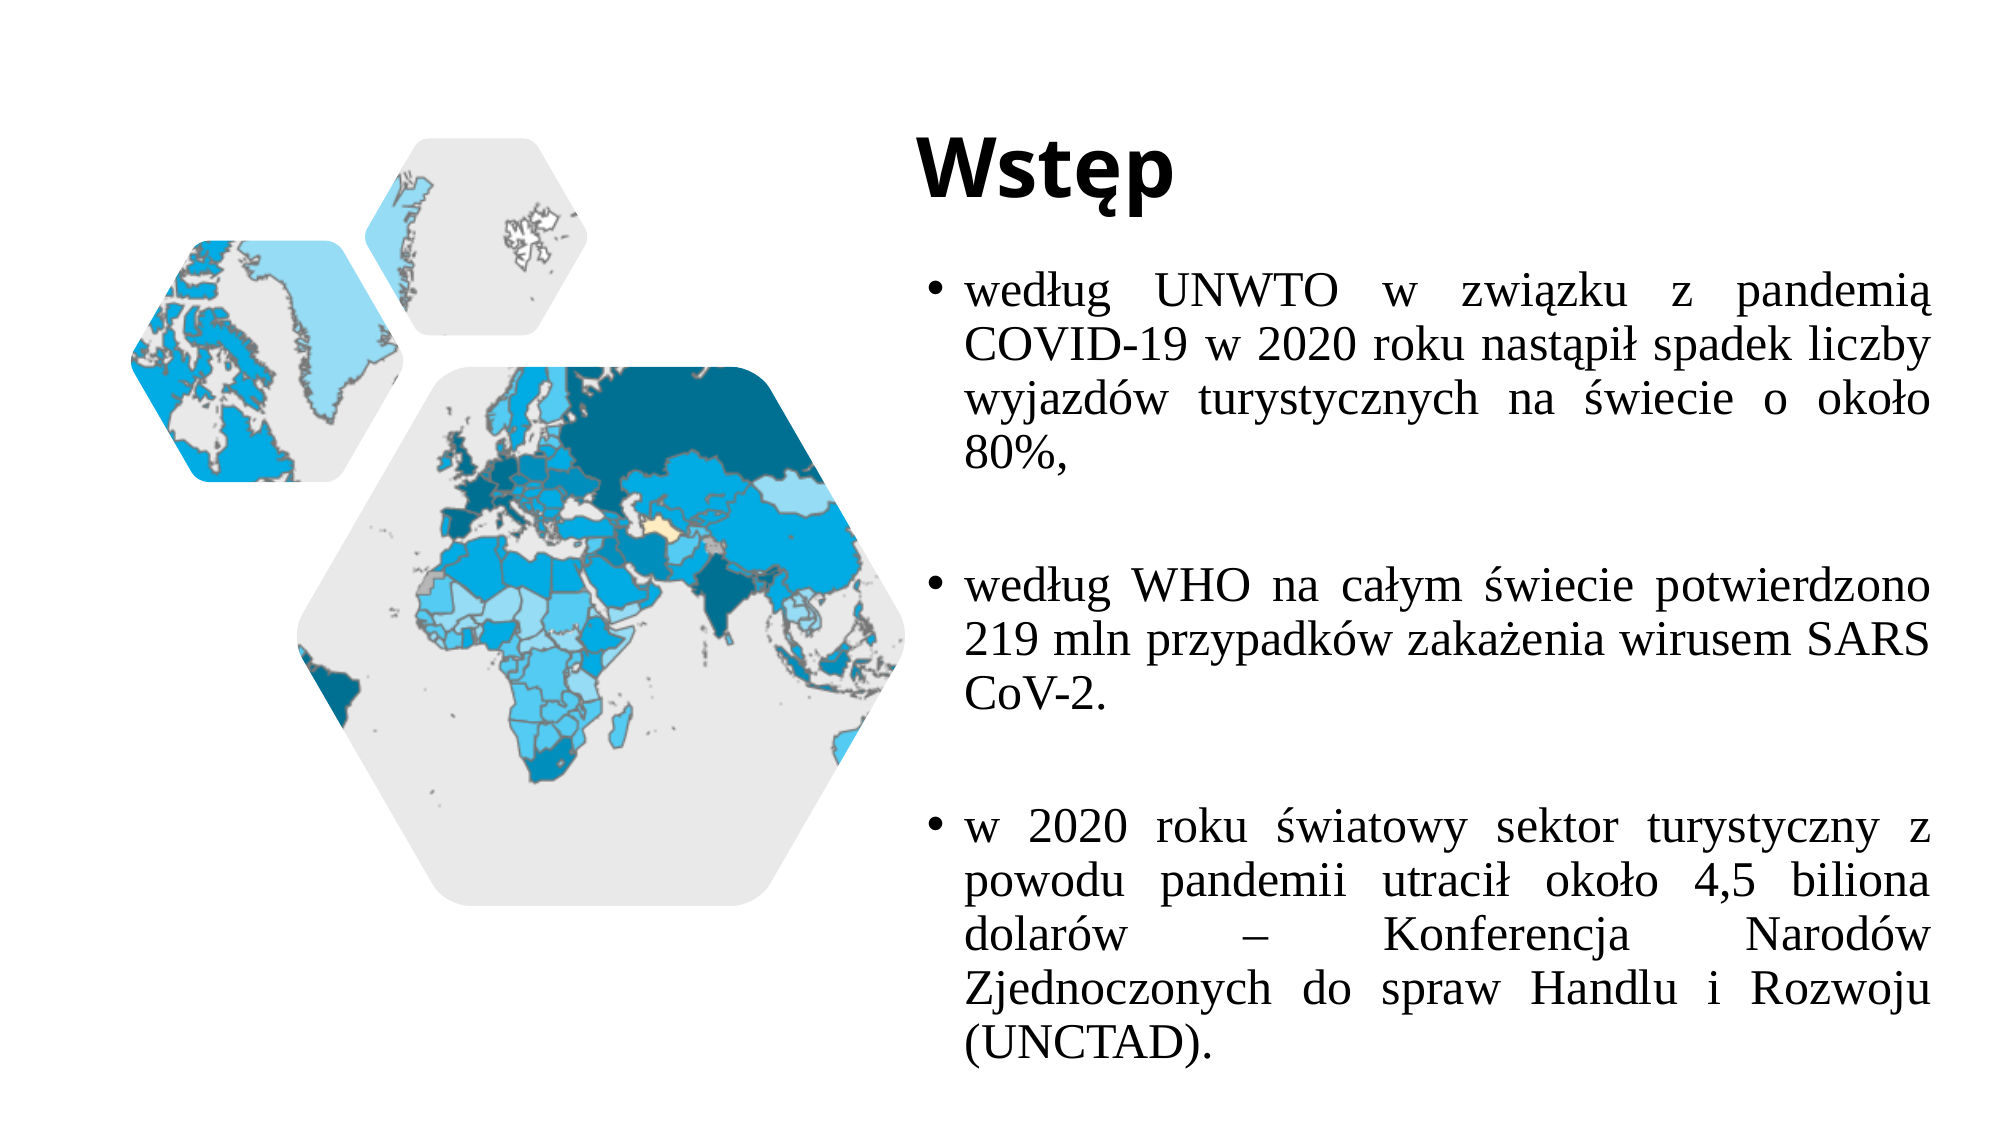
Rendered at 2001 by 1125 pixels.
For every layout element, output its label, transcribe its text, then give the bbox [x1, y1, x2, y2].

picture [130, 138, 905, 906]
title Wstęp [901, 17, 1895, 255]
text_box według UNWTO w związku z pandemią COVID-19 w 2020 roku nastąpił spadek liczby wyjazdów turystycznych na świecie o około 80%, według WHO na całym świecie potwierdzono 219 mln przypadków zakażenia wirusem SARS CoV-2. w 2020 roku światowy sektor turystyczny z powodu pandemii utracił około 4,5 biliona dolarów – Konferencja Narodów Zjednoczonych do spraw Handlu i Rozwoju (UNCTAD). [855, 255, 1947, 1091]
